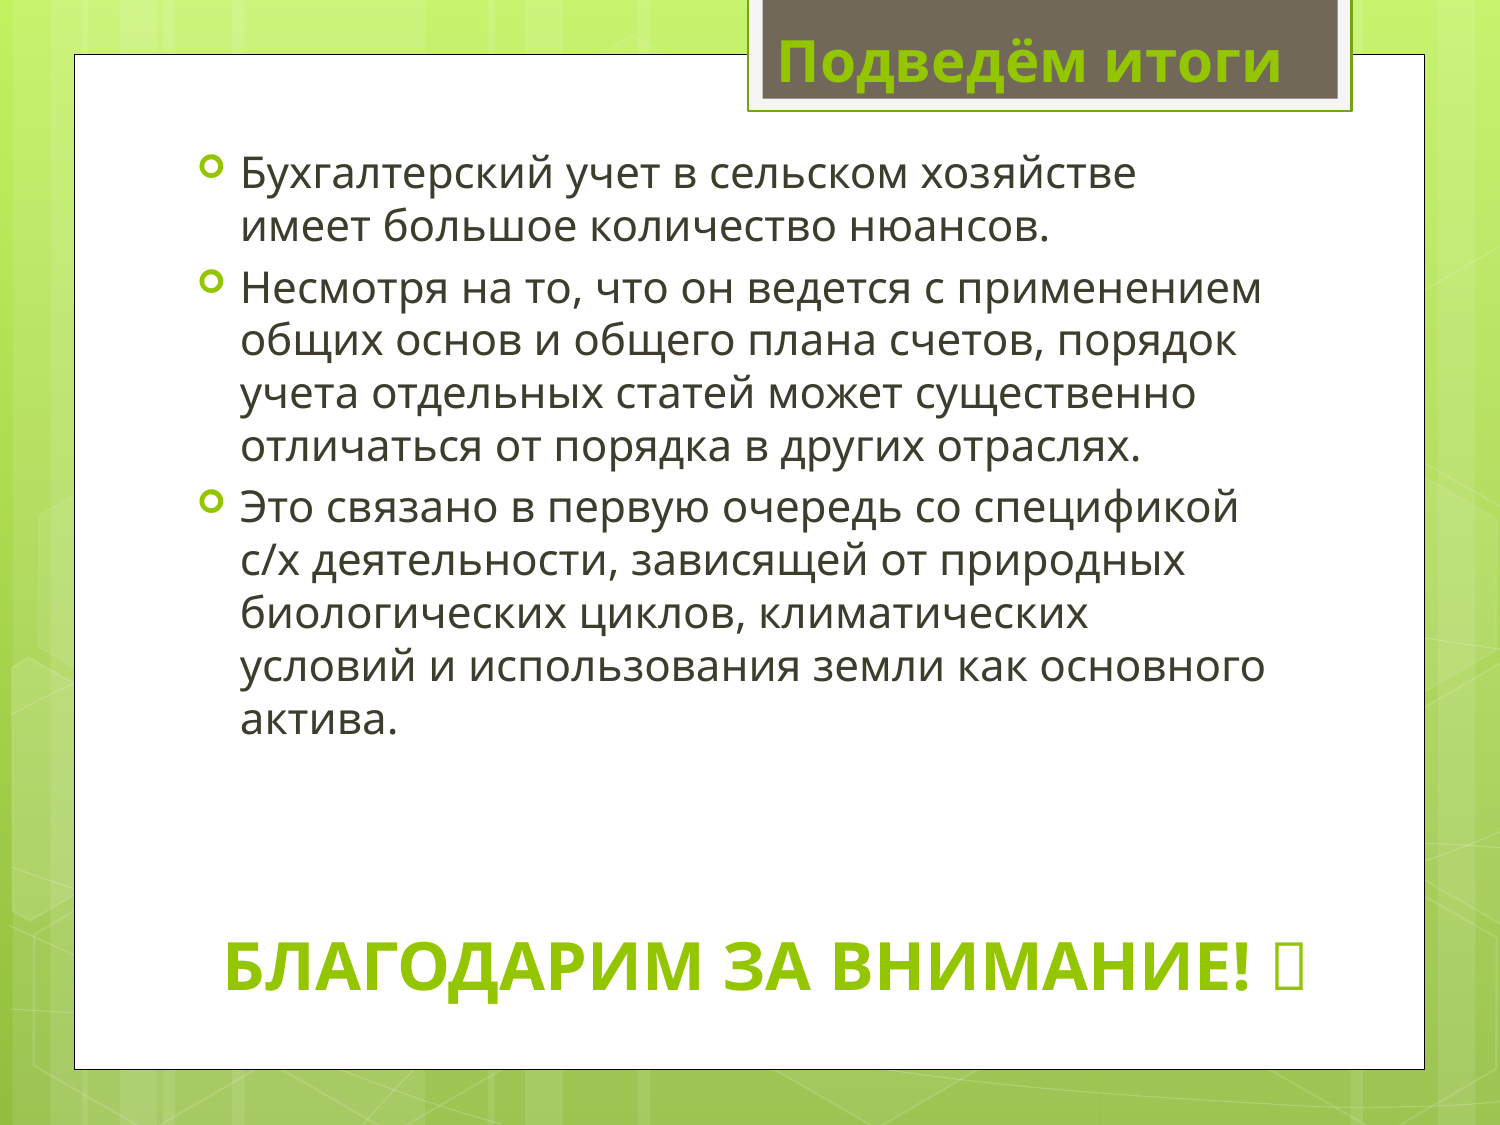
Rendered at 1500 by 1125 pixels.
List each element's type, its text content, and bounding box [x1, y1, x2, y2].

text_box БЛАГОДАРИМ ЗА ВНИМАНИЕ!  [207, 834, 1329, 1012]
list Бухгалтерский учет в сельском хозяйстве имеет большое количество нюансов. Несмотря на то, что он ведется с применением общих основ и общего плана счетов, порядок учета отдельных статей может существенно отличаться от порядка в других отраслях. Это связано в первую очередь со спецификой с/х деятельности, зависящей от природных биологических циклов, климатических условий и использования земли как основного актива. [171, 137, 1283, 776]
title Подведём итоги [761, 0, 1341, 102]
